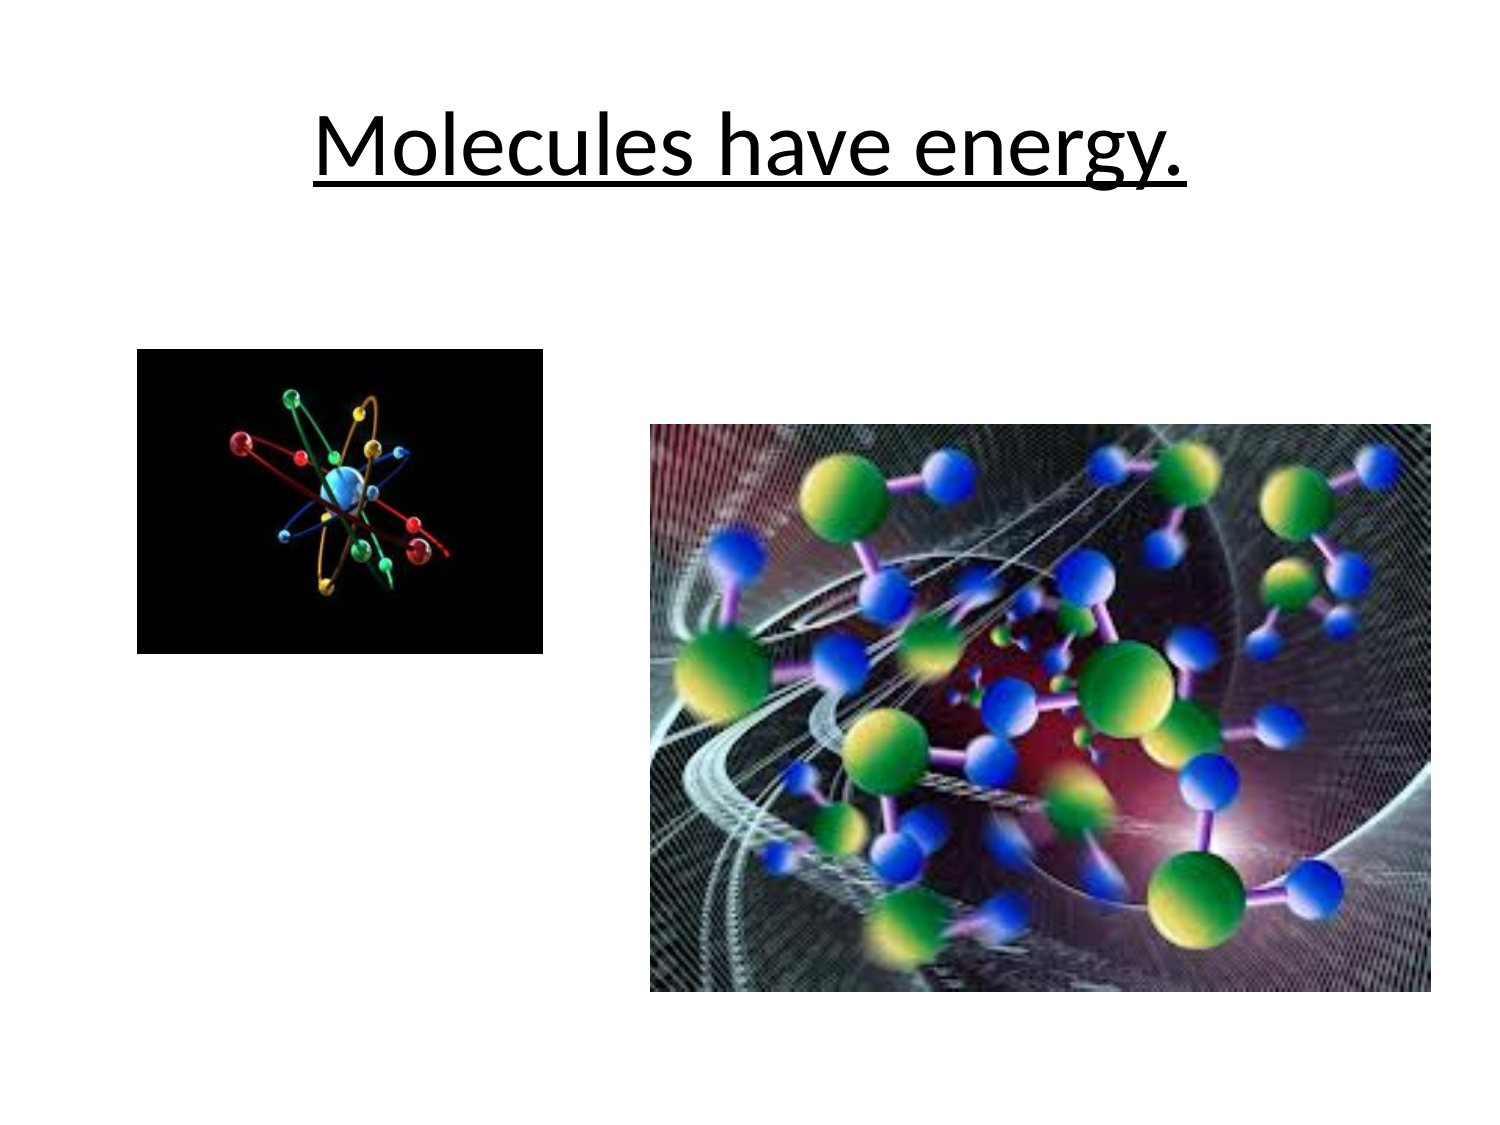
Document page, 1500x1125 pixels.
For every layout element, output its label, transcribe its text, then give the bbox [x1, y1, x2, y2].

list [137, 349, 543, 654]
picture [649, 424, 1431, 992]
title Molecules have energy. [75, 45, 1425, 233]
